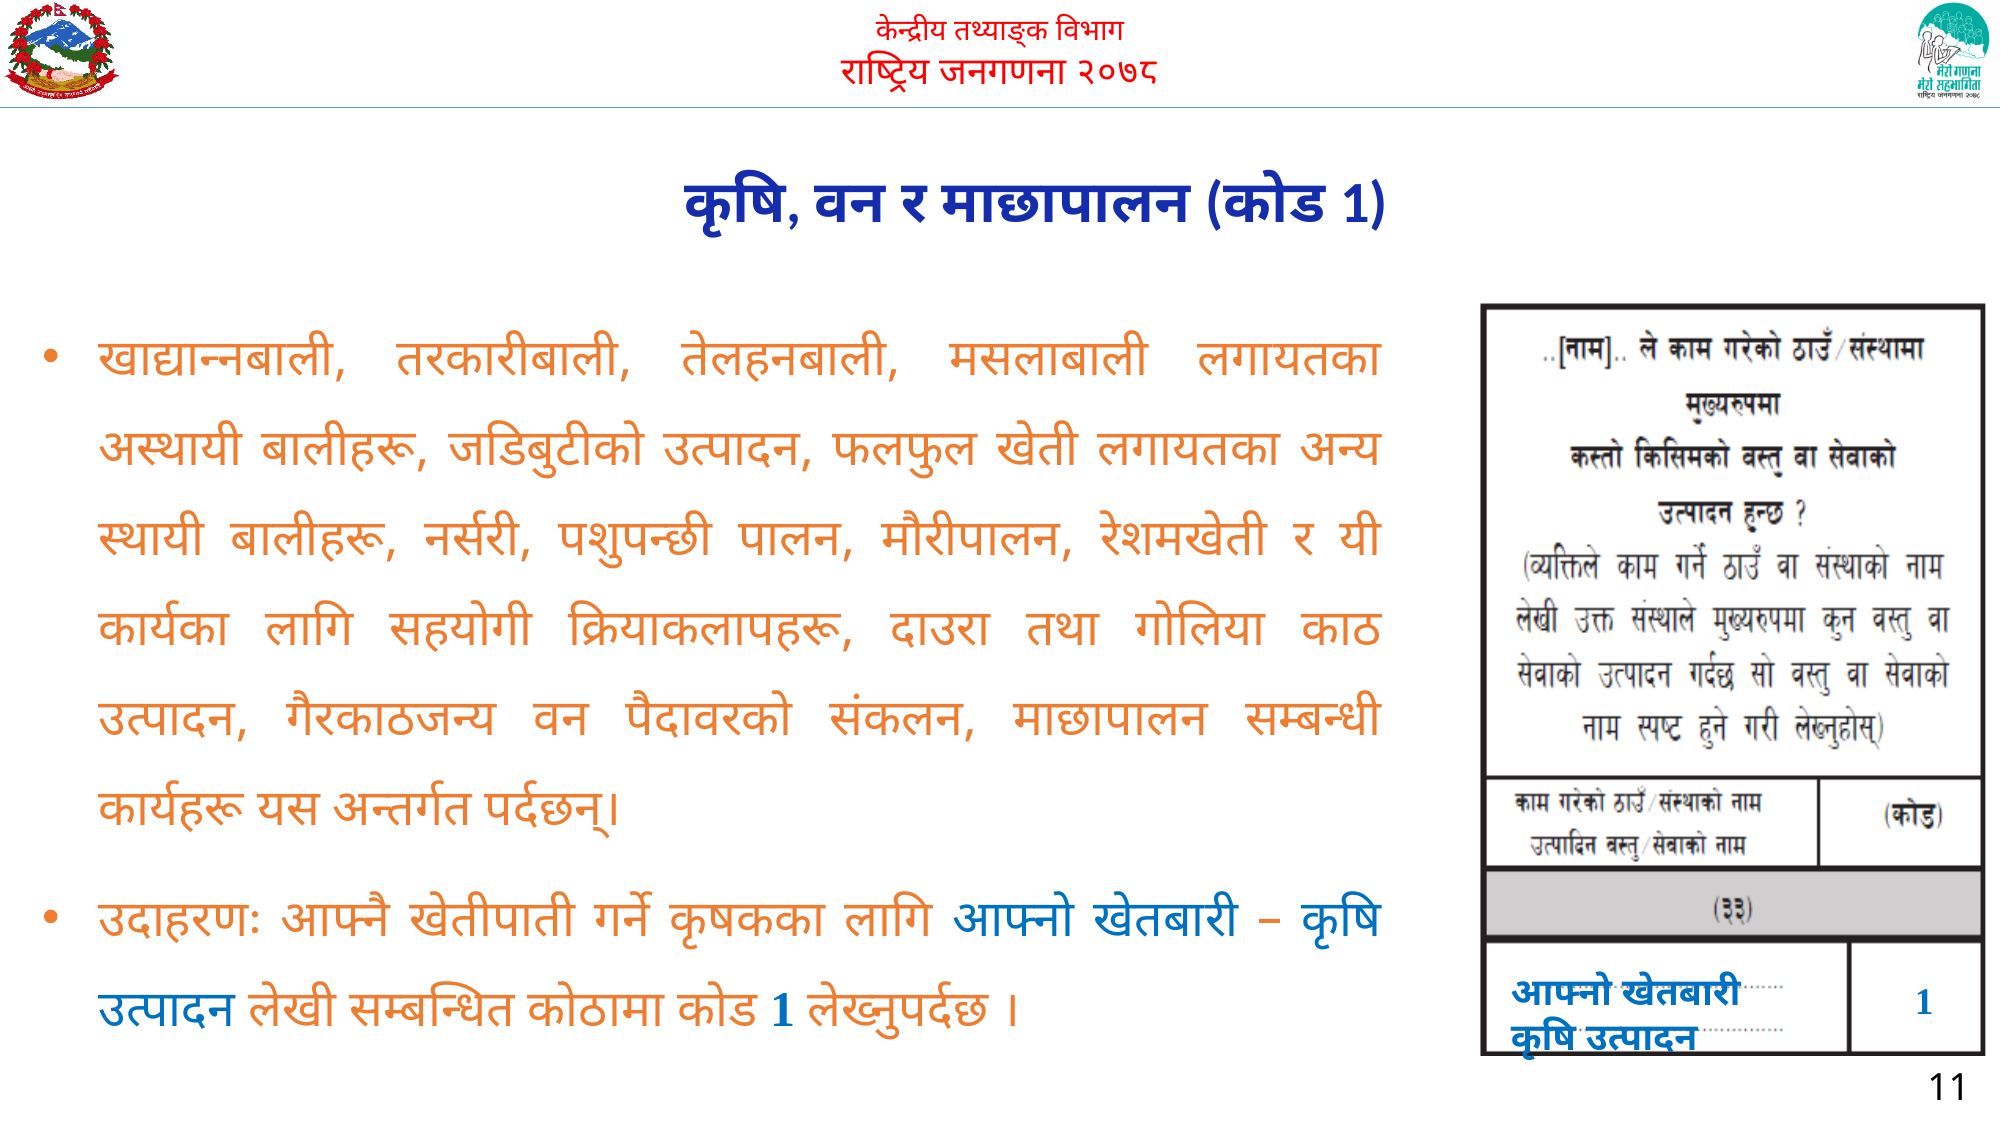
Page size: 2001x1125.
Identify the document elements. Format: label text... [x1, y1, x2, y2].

list खाद्यान्नबाली, तरकारीबाली, तेलहनबाली, मसलाबाली लगायतका अस्थायी बालीहरू, जडिबुटीको उत्पादन, फलफुल खेती लगायतका अन्य स्थायी बालीहरू, नर्सरी, पशुपन्छी पालन, मौरीपालन, रेशमखेती र यी कार्यका लागि सहयोगी क्रियाकलापहरू, दाउरा तथा गोलिया काठ उत्पादन, गैरकाठजन्य वन पैदावरको संकलन, माछापालन सम्बन्धी कार्यहरू यस अन्तर्गत पर्दछन्। उदाहरणः आफ्नै खेतीपाती गर्ने कृषकका लागि आफ्नो खेतबारी – कृषि उत्पादन लेखी सम्बन्धित कोठामा कोड 1 लेख्नुपर्दछ । [27, 288, 1397, 1036]
list कृषि, वन र माछापालन (कोड 1) [241, 164, 1832, 260]
picture [1476, 299, 1995, 1056]
picture [4, 2, 119, 99]
text_box 11 [1904, 1056, 1993, 1112]
text_box आफ्नो खेतबारी कृषि उत्पादन [1496, 1056, 1832, 1066]
picture [1907, 0, 2000, 104]
